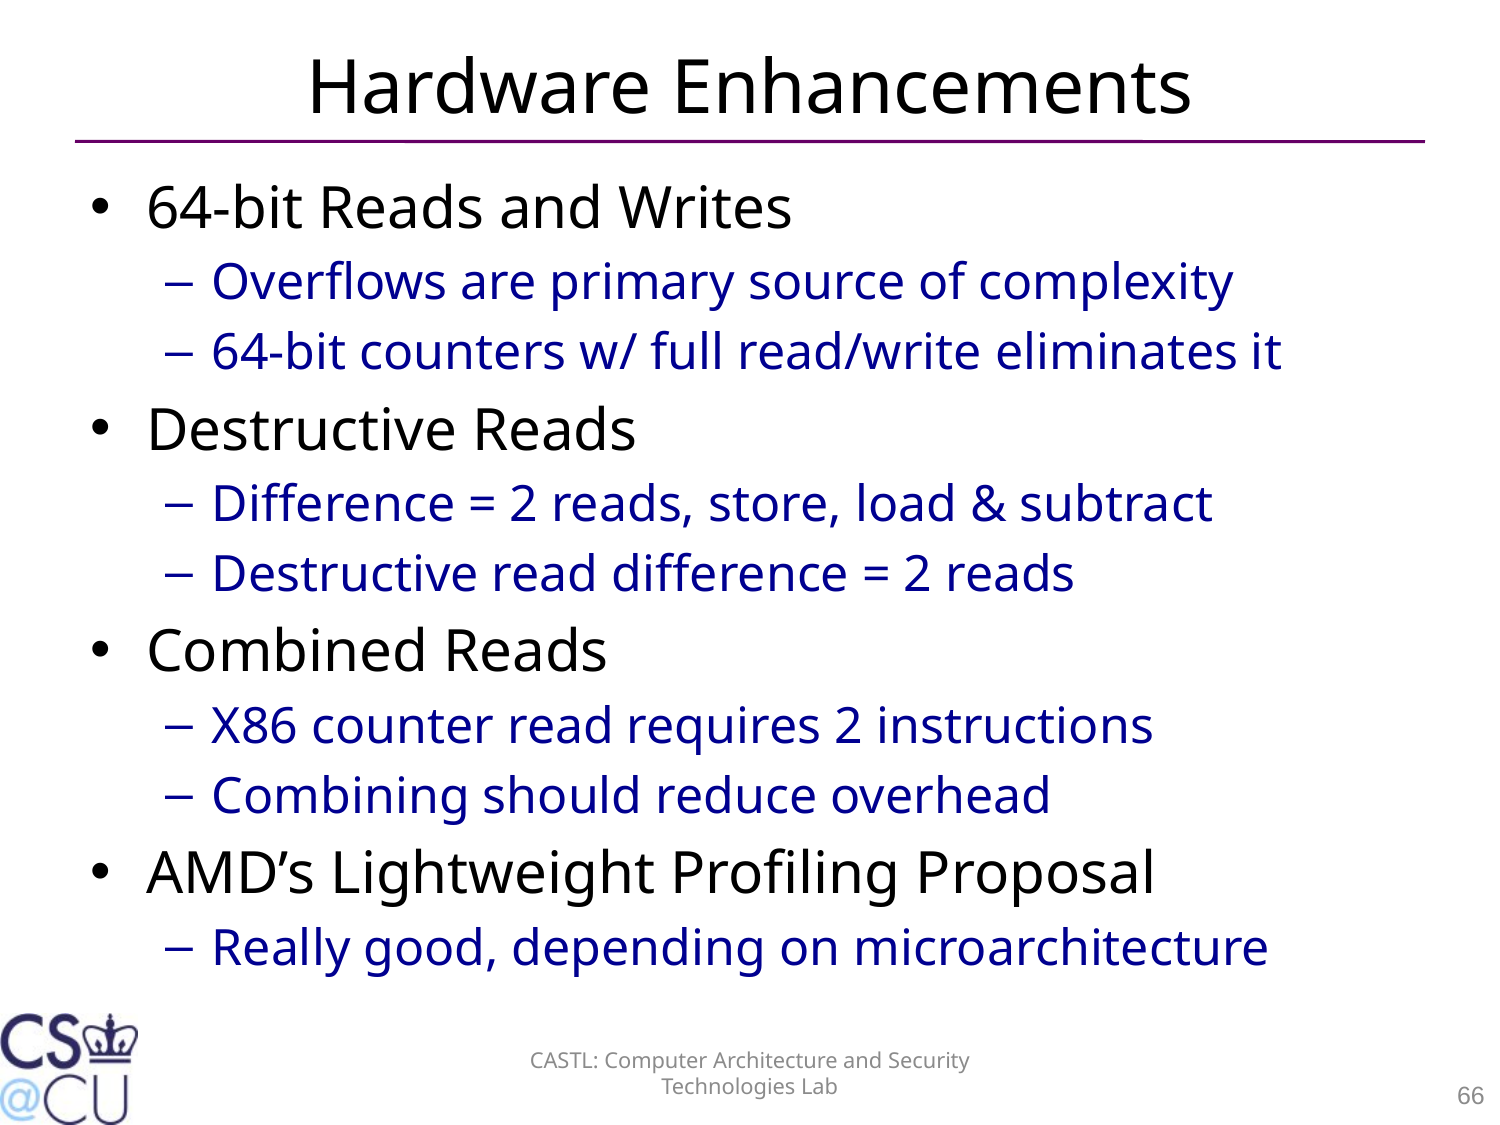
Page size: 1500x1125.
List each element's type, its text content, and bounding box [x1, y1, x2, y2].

picture [0, 1013, 138, 1125]
title Hardware Enhancements [75, 24, 1425, 142]
footer CASTL: Computer Architecture and Security Technologies Lab [512, 1042, 988, 1103]
slide_number 66 [1437, 1065, 1500, 1125]
list 64-bit Reads and Writes Overflows are primary source of complexity 64-bit counters w/ full read/write eliminates it Destructive Reads Difference = 2 reads, store, load & subtract Destructive read difference = 2 reads Combined Reads X86 counter read requires 2 instructions Combining should reduce overhead AMD’s Lightweight Profiling Proposal Really good, depending on microarchitecture [74, 162, 1426, 1002]
